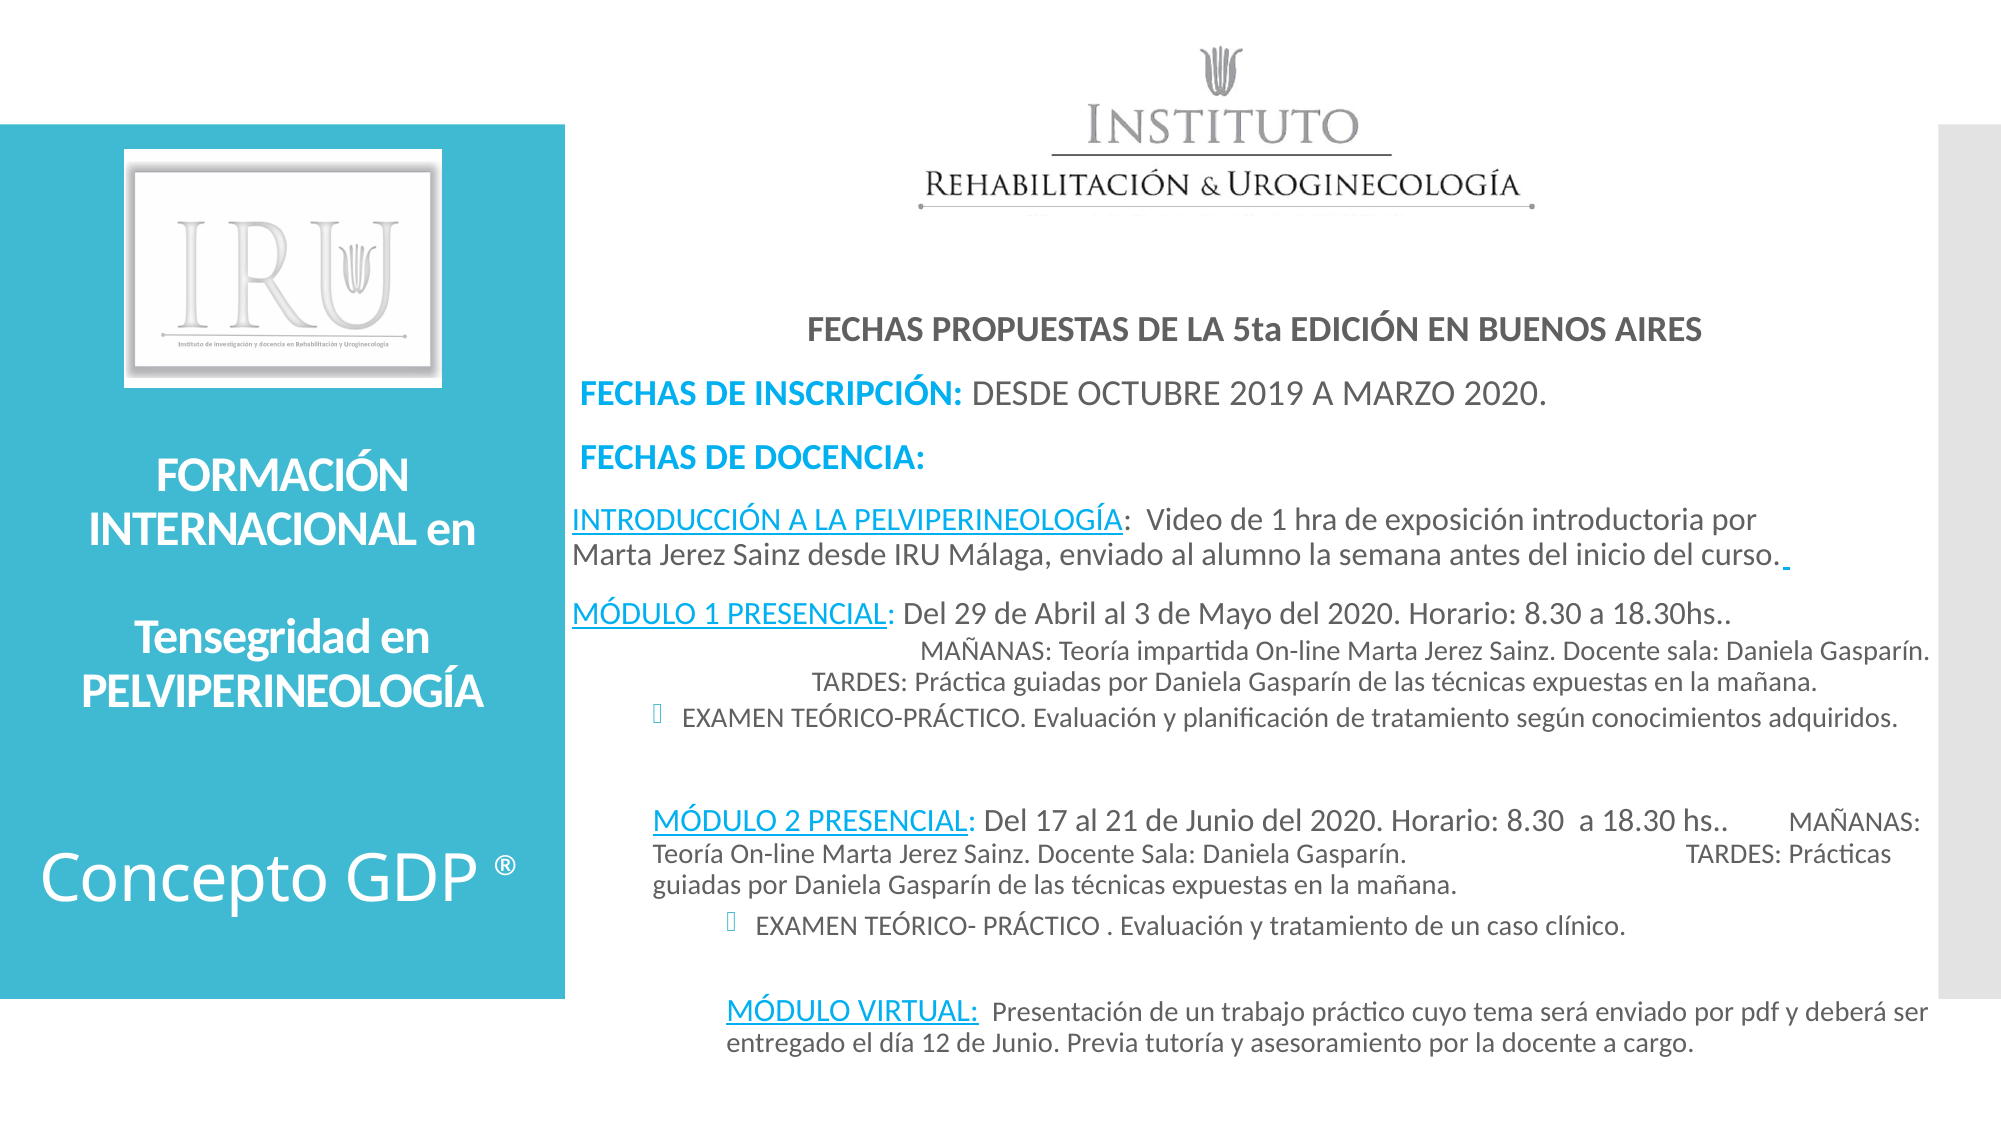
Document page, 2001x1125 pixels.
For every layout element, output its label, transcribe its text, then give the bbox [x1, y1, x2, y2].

title FORMACIÓN INTERNACIONAL en Tensegridad en PELVIPERINEOLOGÍA Concepto GDP ® [14, 232, 553, 979]
picture [124, 149, 442, 388]
list FECHAS PROPUESTAS DE LA 5ta EDICIÓN EN BUENOS AIRES FECHAS DE INSCRIPCIÓN: DESDE OCTUBRE 2019 A MARZO 2020. FECHAS DE DOCENCIA: INTRODUCCIÓN A LA PELVIPERINEOLOGÍA: Video de 1 hra de exposición introductoria por Marta Jerez Sainz desde IRU Málaga, enviado al alumno la semana antes del inicio del curso. MÓDULO 1 PRESENCIAL: Del 29 de Abril al 3 de Mayo del 2020. Horario: 8.30 a 18.30hs.. MAÑANAS: Teoría impartida On-line Marta Jerez Sainz. Docente sala: Daniela Gasparín. TARDES: Práctica guiadas por Daniela Gasparín de las técnicas expuestas en la mañana. EXAMEN TEÓRICO-PRÁCTICO. Evaluación y planificación de tratamiento según conocimientos adquiridos. MÓDULO 2 PRESENCIAL: Del 17 al 21 de Junio del 2020. Horario: 8.30 a 18.30 hs.. MAÑANAS: Teoría On-line Marta Jerez Sainz. Docente Sala: Daniela Gasparín. TARDES: Prácticas guiadas por Daniela Gasparín de las técnicas expuestas en la mañana. EXAMEN TEÓRICO- PRÁCTICO . Evaluación y tratamiento de un caso clínico. MÓDULO VIRTUAL: Presentación de un trabajo práctico cuyo tema será enviado por pdf y deberá ser entregado el día 12 de Junio. Previa tutoría y asesoramiento por la docente a cargo. [556, 302, 1954, 1097]
picture [886, 0, 1556, 216]
